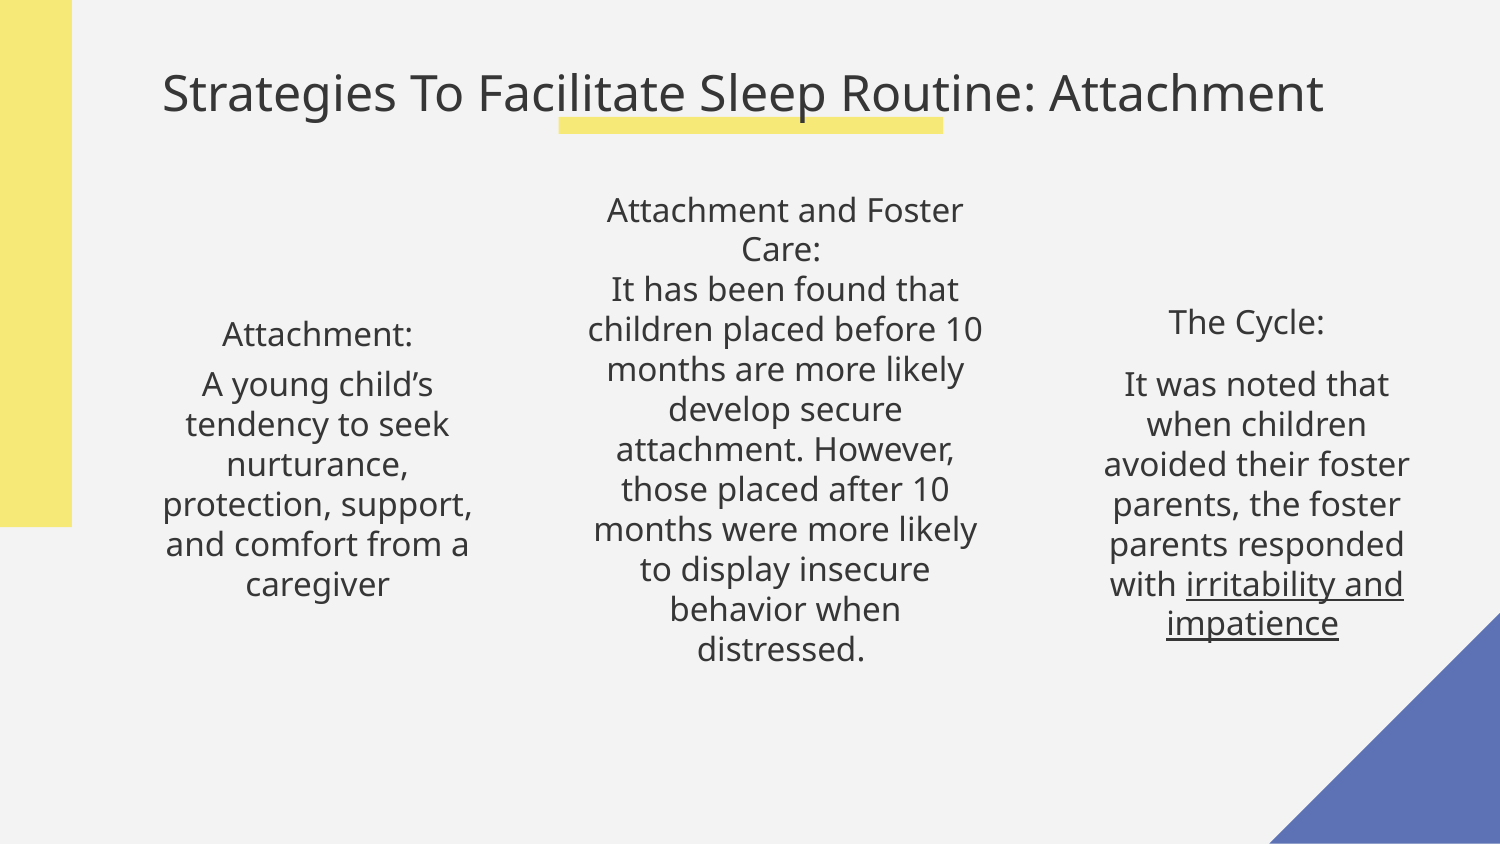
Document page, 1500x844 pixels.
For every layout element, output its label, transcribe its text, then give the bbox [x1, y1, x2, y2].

subtitle It was noted that when children avoided their foster parents, the foster parents responded with irritability and impatience [1083, 348, 1431, 496]
title The Cycle: [1073, 281, 1421, 357]
title Attachment: [144, 293, 492, 348]
subtitle A young child’s tendency to seek nurturance, protection, support, and comfort from a caregiver [136, 348, 500, 496]
title Attachment and Foster Care: It has been found that children placed before 10 months are more likely develop secure attachment. However, those placed after 10 months were more likely to display insecure behavior when distressed. [568, 378, 1003, 683]
title Strategies To Facilitate Sleep Routine: Attachment [51, 46, 1449, 141]
